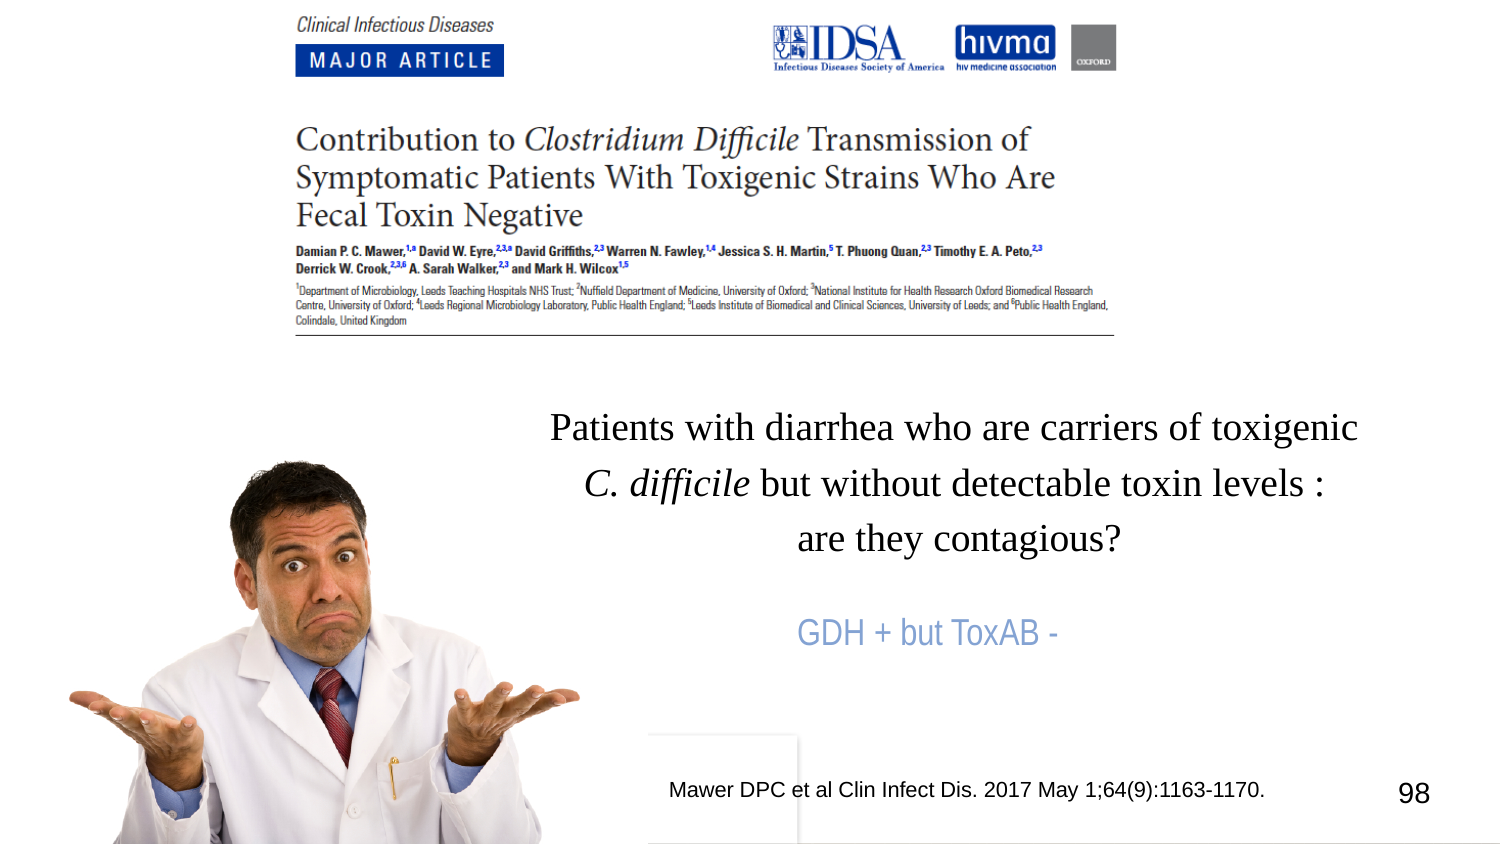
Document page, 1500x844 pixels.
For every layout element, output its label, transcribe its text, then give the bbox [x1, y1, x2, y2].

picture [270, 0, 1152, 340]
picture [0, 412, 648, 844]
text_box Mawer DPC et al Clin Infect Dis. 2017 May 1;64(9):1163-1170. [654, 768, 1282, 810]
list Patients with diarrhea who are carriers of toxigenic C. difficile but without detectable toxin levels : are they contagious? [419, 393, 1500, 568]
slide_number 98 [1383, 766, 1467, 826]
text_box [653, 735, 798, 844]
text_box GDH + but ToxAB - [782, 600, 1082, 661]
